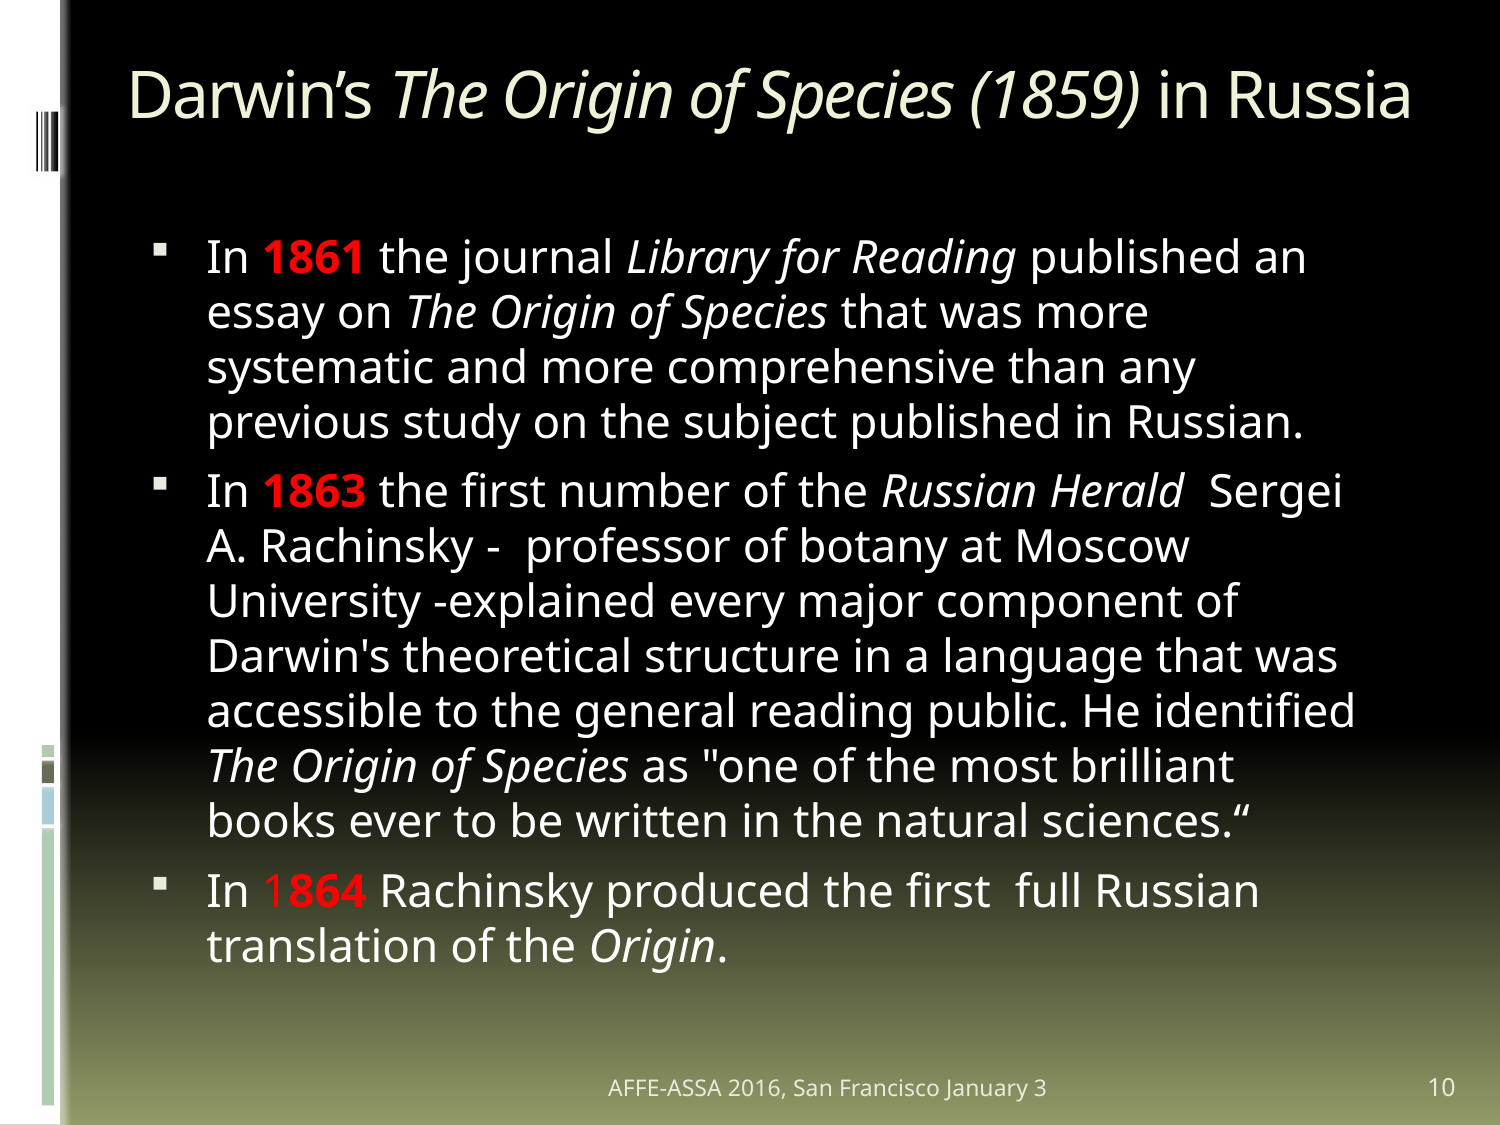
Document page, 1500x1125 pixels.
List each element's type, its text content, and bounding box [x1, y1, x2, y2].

slide_number 10 [1412, 1052, 1488, 1113]
list In 1861 the journal Library for Reading published an essay on The Origin of Species that was more systematic and more comprehensive than any previous study on the subject published in Russian. In 1863 the first number of the Russian Herald Sergei A. Rachinsky - professor of botany at Moscow University -explained every major component of Darwin's theoretical structure in a language that was accessible to the general reading public. He identified The Origin of Species as "one of the most brilliant books ever to be written in the natural sciences.“ In 1864 Rachinsky produced the first full Russian translation of the Origin. [123, 219, 1388, 976]
footer AFFE-ASSA 2016, San Francisco January 3 [150, 1052, 1063, 1113]
title Darwin’s The Origin of Species (1859) in Russia [112, 45, 1436, 209]
